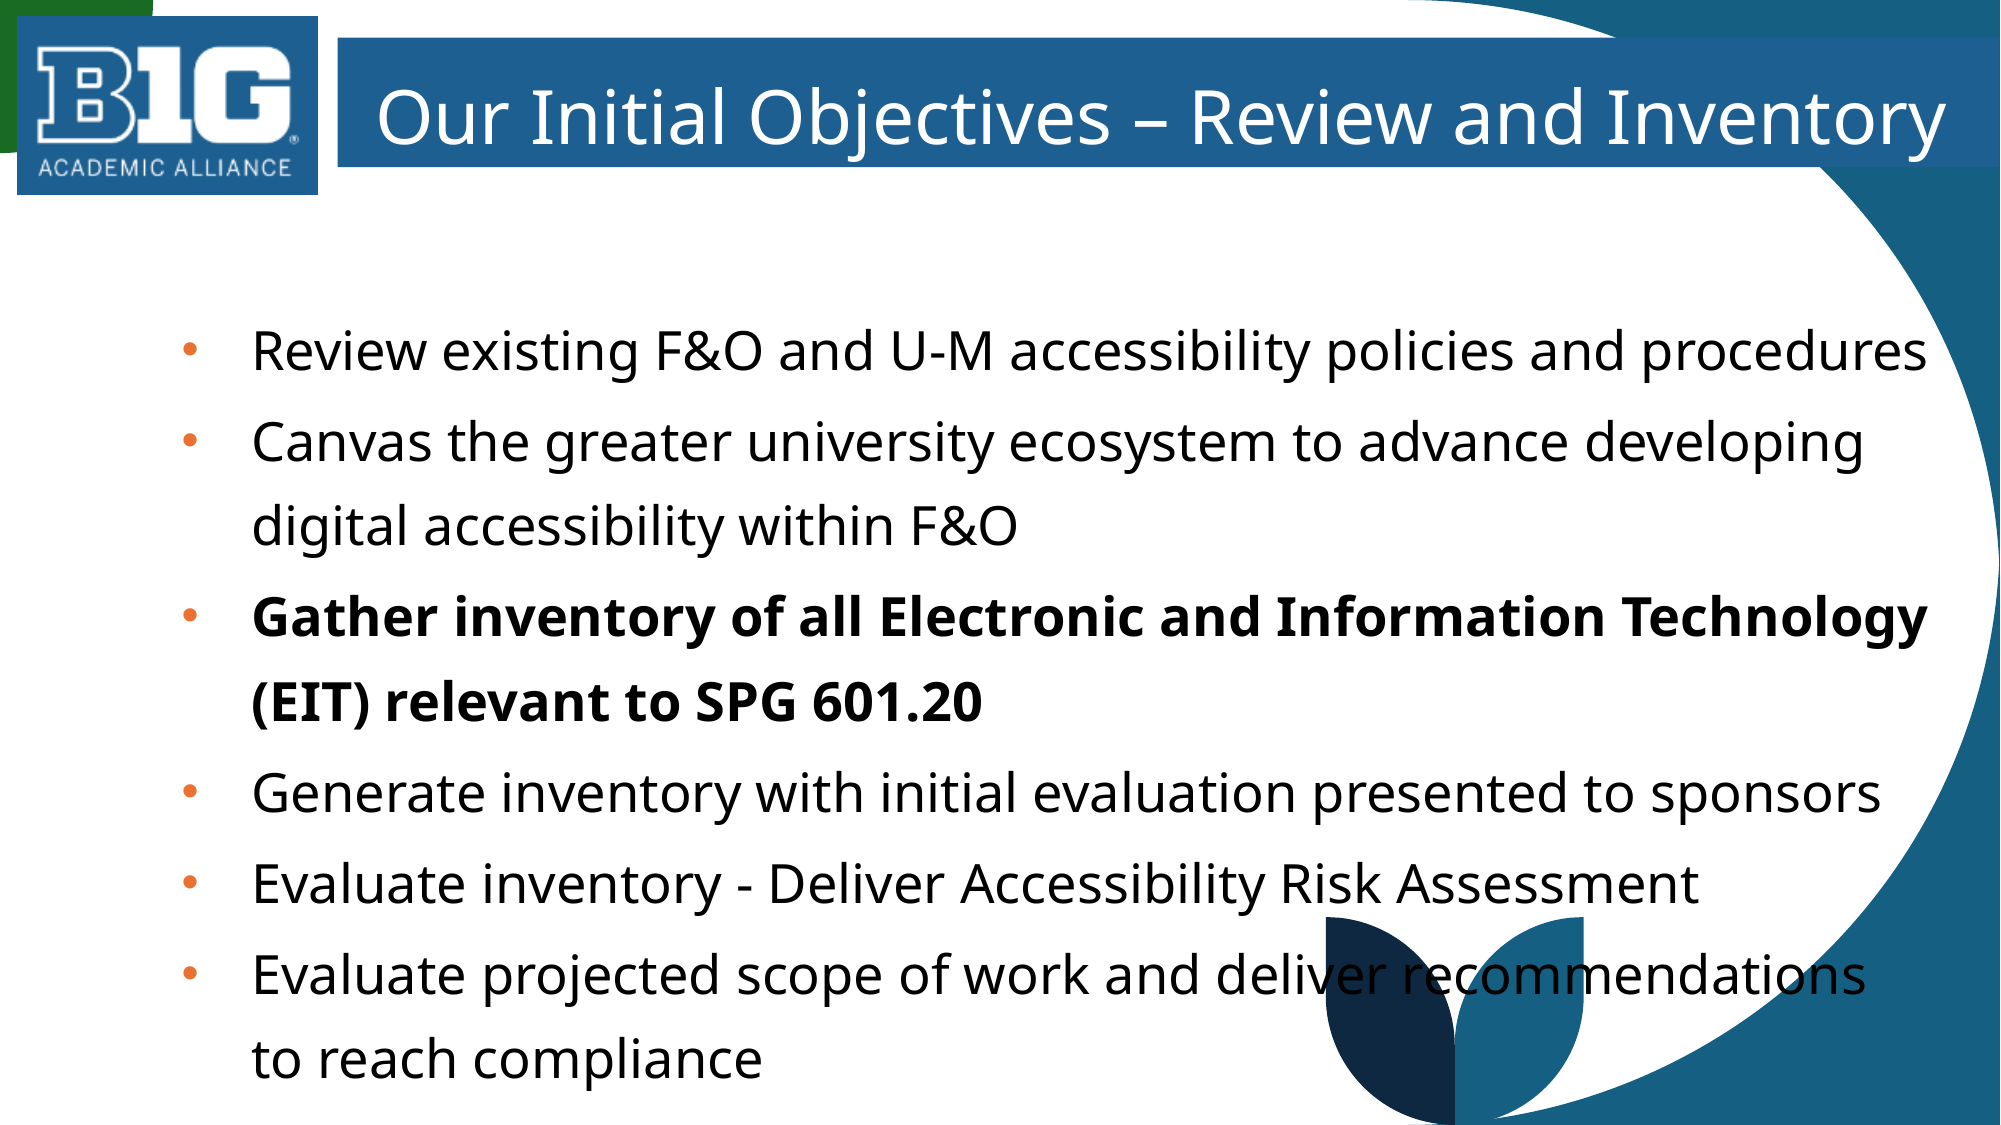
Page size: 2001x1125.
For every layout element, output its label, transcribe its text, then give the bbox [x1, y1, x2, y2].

list Review existing F&O and U-M accessibility policies and procedures Canvas the greater university ecosystem to advance developing digital accessibility within F&O Gather inventory of all Electronic and Information Technology (EIT) relevant to SPG 601.20 Generate inventory with initial evaluation presented to sponsors Evaluate inventory - Deliver Accessibility Risk Assessment Evaluate projected scope of work and deliver recommendations to reach compliance [166, 225, 1948, 1125]
picture [16, 16, 318, 196]
title Our Initial Objectives – Review and Inventory [337, 37, 2000, 168]
